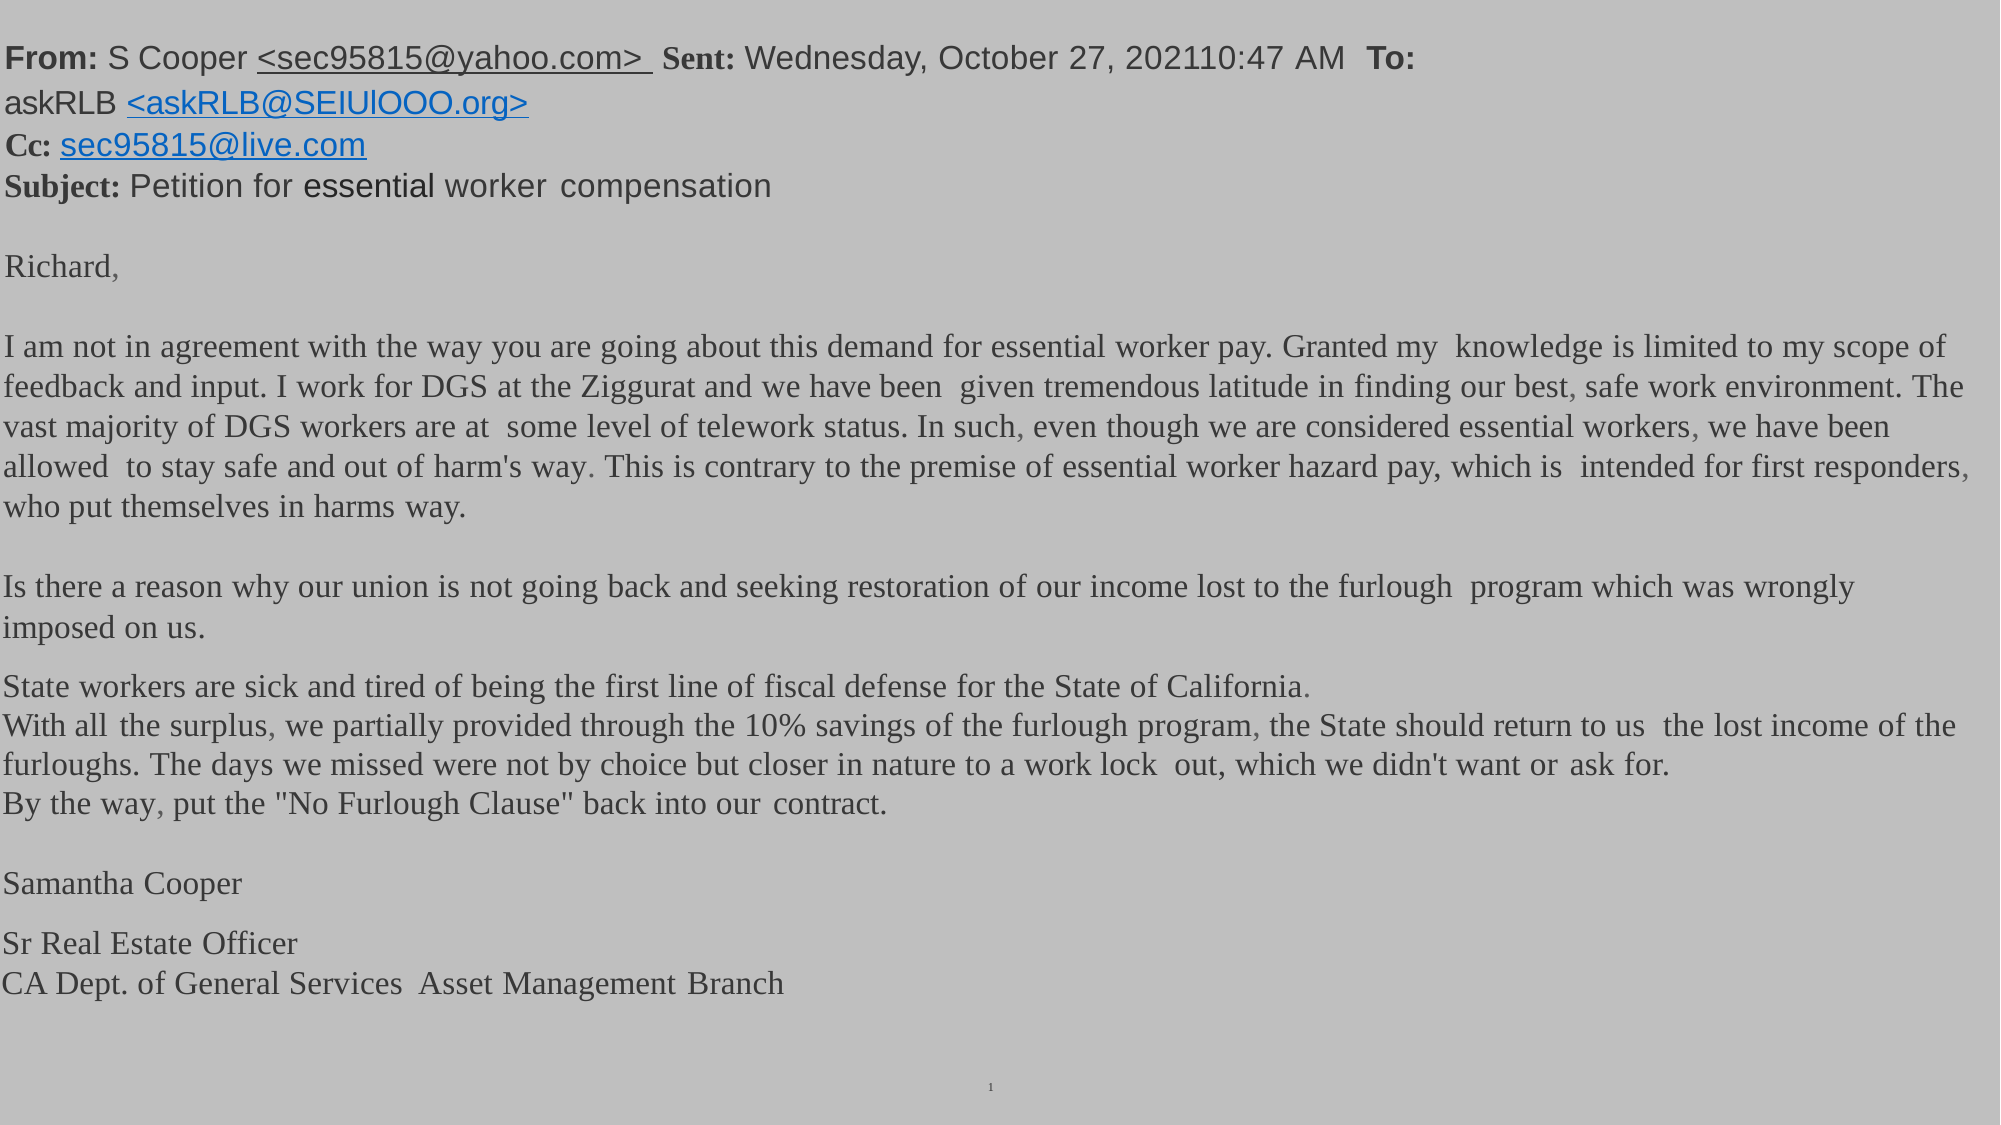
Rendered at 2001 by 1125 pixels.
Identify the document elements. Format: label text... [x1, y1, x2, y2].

text_box 1 [986, 1078, 996, 1094]
text_box From: S Cooper <sec95815@yahoo.com> Sent: Wednesday, October 27, 202110:47 AM To: askRLB <askRLB@SEIUlOOO.org> Cc: sec95815@live.com Subject: Petition for essential worker compensation Richard, I am not in agreement with the way you are going about this demand for essential worker pay. Granted my knowledge is limited to my scope of feedback and input. I work for DGS at the Ziggurat and we have been given tremendous latitude in finding our best, safe work environment. The vast majority of DGS workers are at some level of telework status. In such, even though we are considered essential workers, we have been allowed to stay safe and out of harm's way. This is contrary to the premise of essential worker hazard pay, which is intended for first responders, who put themselves in harms way. Is there a reason why our union is not going back and seeking restoration of our income lost to the furlough program which was wrongly imposed on us. State workers are sick and tired of being the first line of fiscal defense for the State of California. With all the surplus, we partially provided through the 10% savings of the furlough program, the State should return to us the lost income of the furloughs. The days we missed were not by choice but closer in nature to a work lock­ out, which we didn't want or ask for. By the way, put the "No Furlough Clause" back into our contract. Samantha Cooper Sr Real Estate Officer CA Dept. of General Services Asset Management Branch [0, 0, 2000, 1001]
